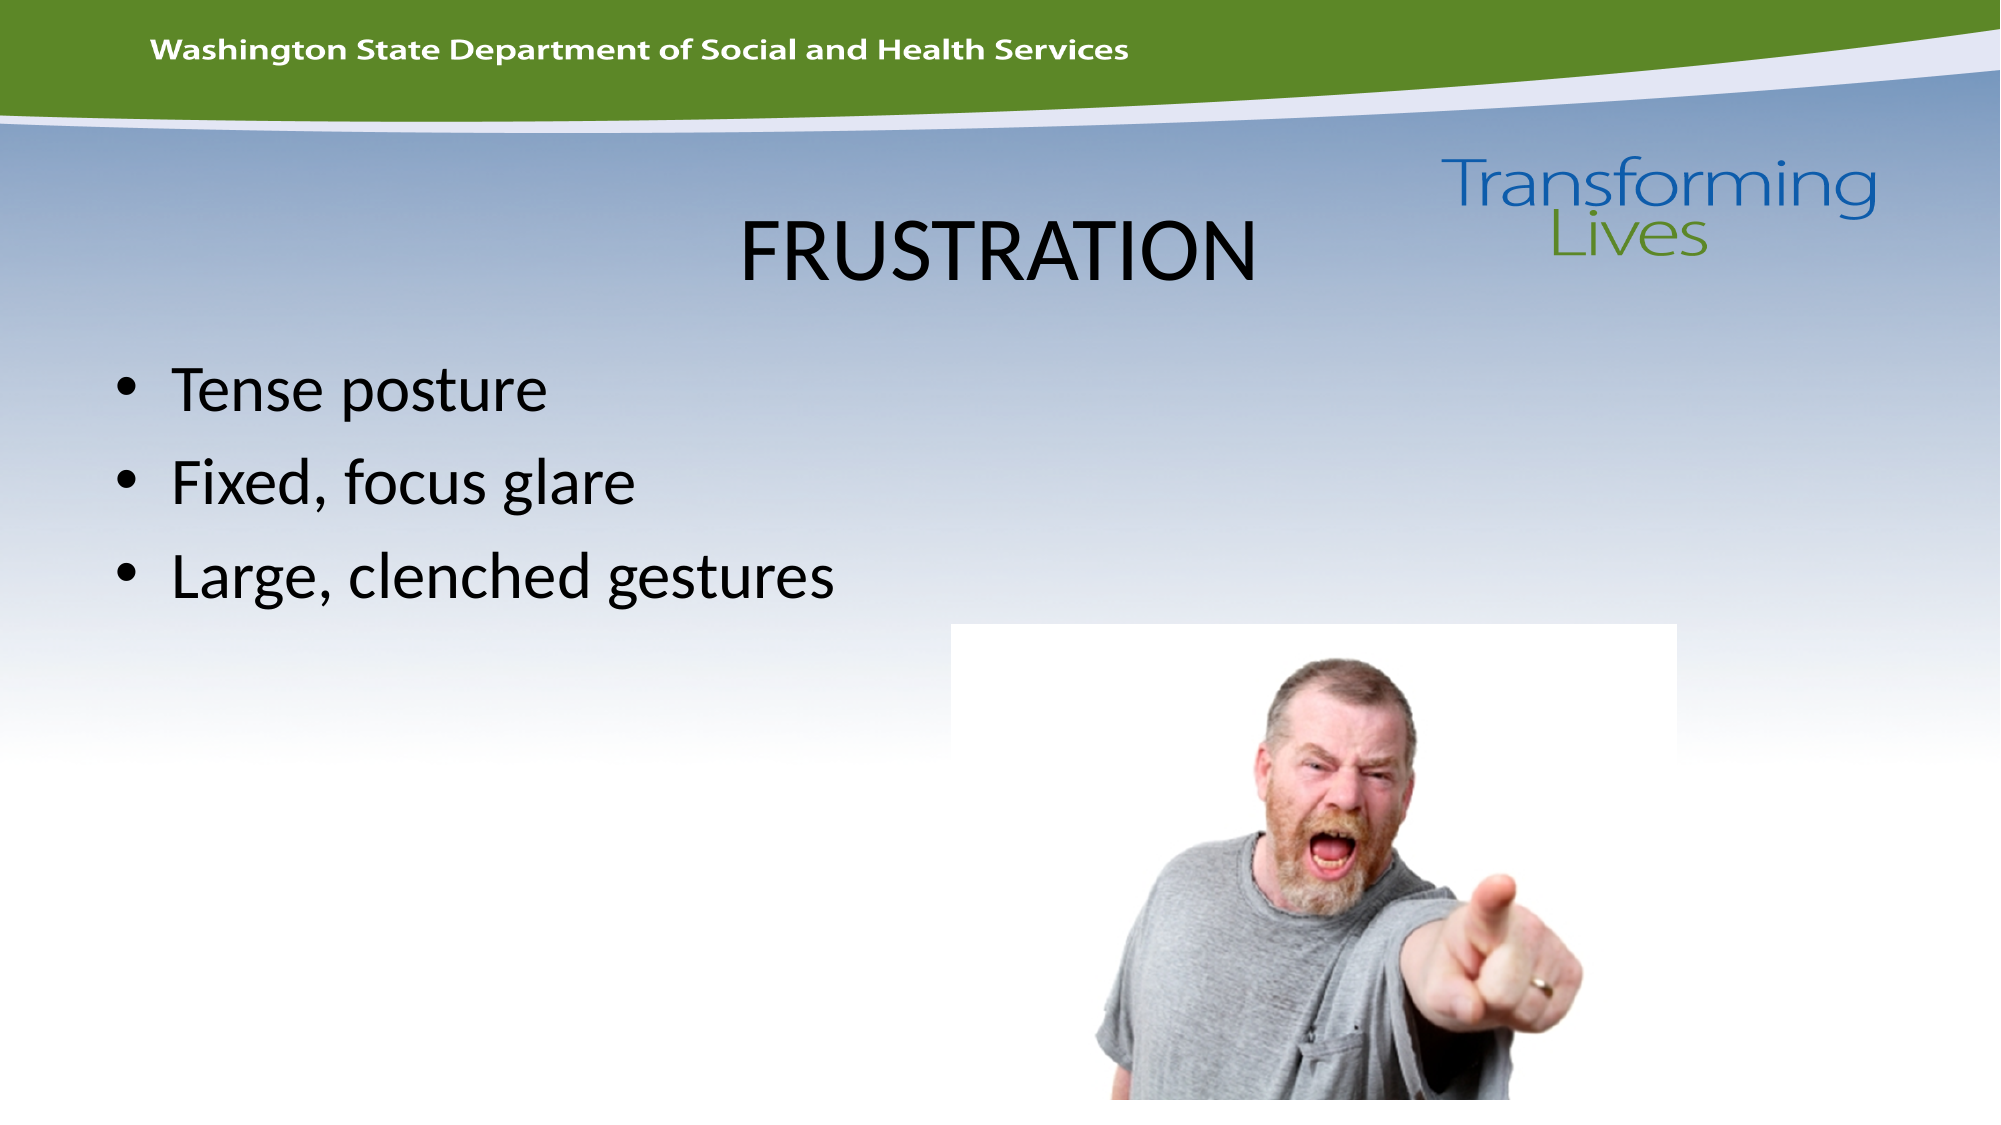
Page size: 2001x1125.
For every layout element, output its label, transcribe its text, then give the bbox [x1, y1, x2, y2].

title FRUSTRATION [99, 149, 1900, 337]
list Tense posture Fixed, focus glare Large, clenched gestures [99, 337, 1900, 1080]
picture [0, 0, 2000, 1125]
